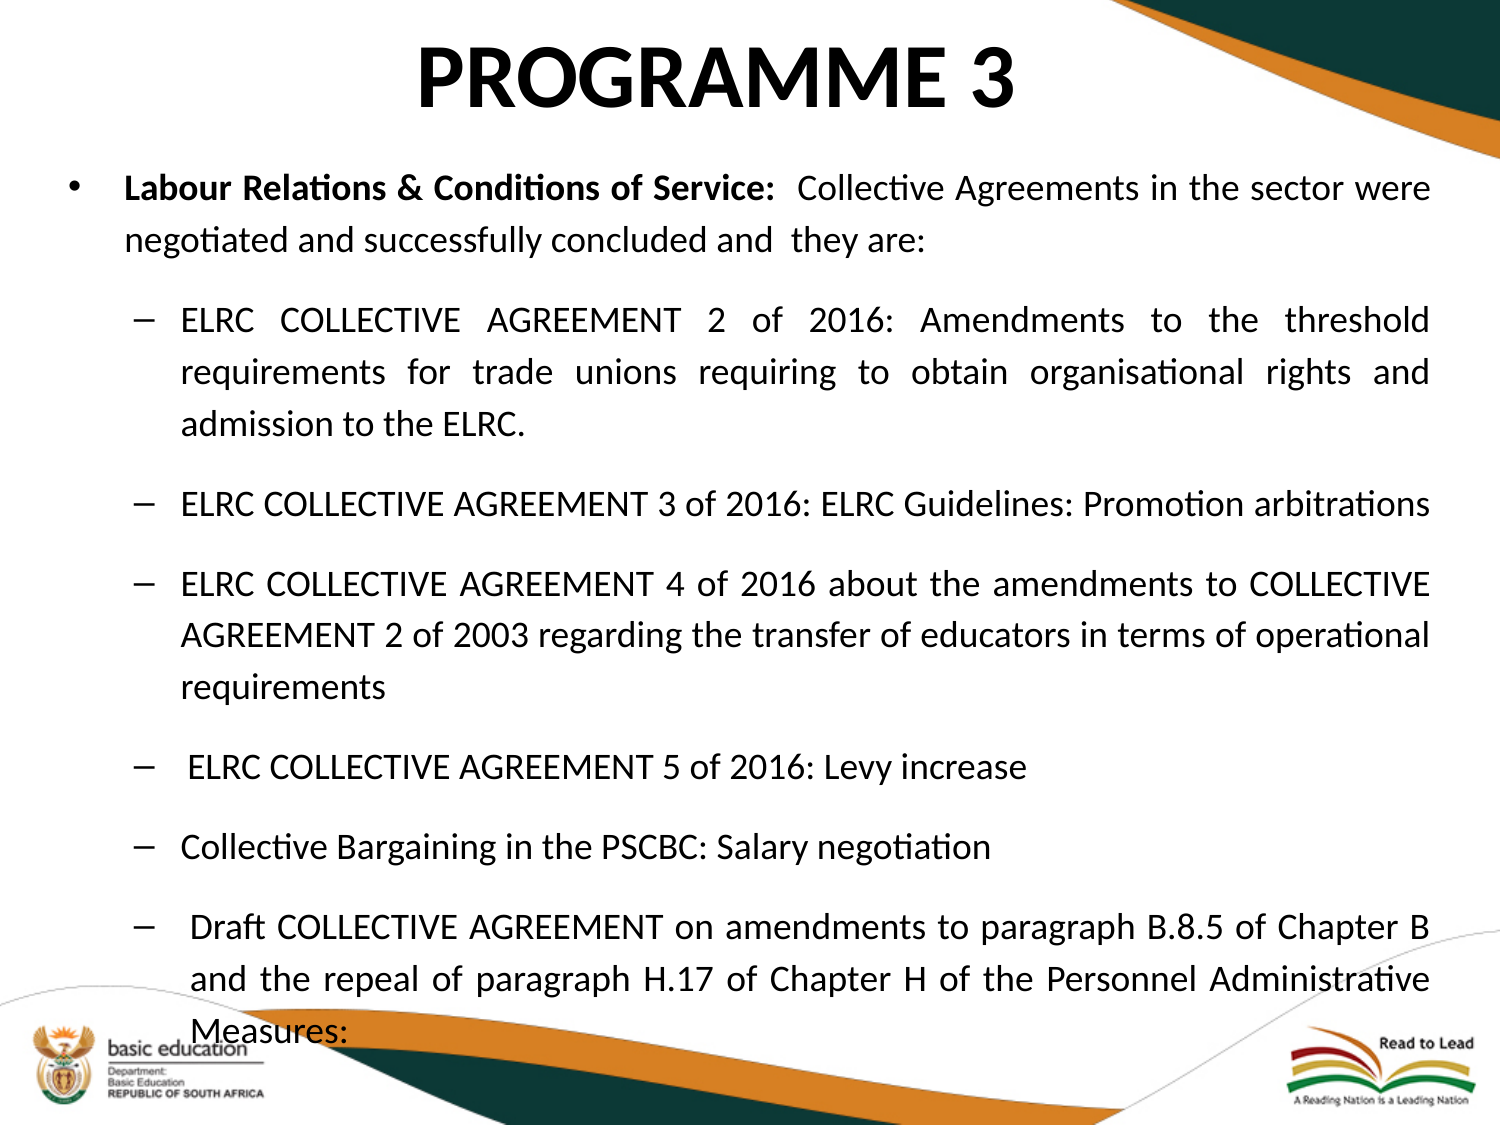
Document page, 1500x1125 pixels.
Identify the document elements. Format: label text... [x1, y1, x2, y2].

list Labour Relations & Conditions of Service: Collective Agreements in the sector were negotiated and successfully concluded and they are: ELRC COLLECTIVE AGREEMENT 2 of 2016: Amendments to the threshold requirements for trade unions requiring to obtain organisational rights and admission to the ELRC. ELRC COLLECTIVE AGREEMENT 3 of 2016: ELRC Guidelines: Promotion arbitrations ELRC COLLECTIVE AGREEMENT 4 of 2016 about the amendments to COLLECTIVE AGREEMENT 2 of 2003 regarding the transfer of educators in terms of operational requirements ELRC COLLECTIVE AGREEMENT 5 of 2016: Levy increase Collective Bargaining in the PSCBC: Salary negotiation Draft COLLECTIVE AGREEMENT on amendments to paragraph B.8.5 of Chapter B and the repeal of paragraph H.17 of Chapter H of the Personnel Administrative Measures: [53, 149, 1447, 1005]
title PROGRAMME 3 [41, 19, 1392, 124]
picture [0, 0, 1500, 1125]
